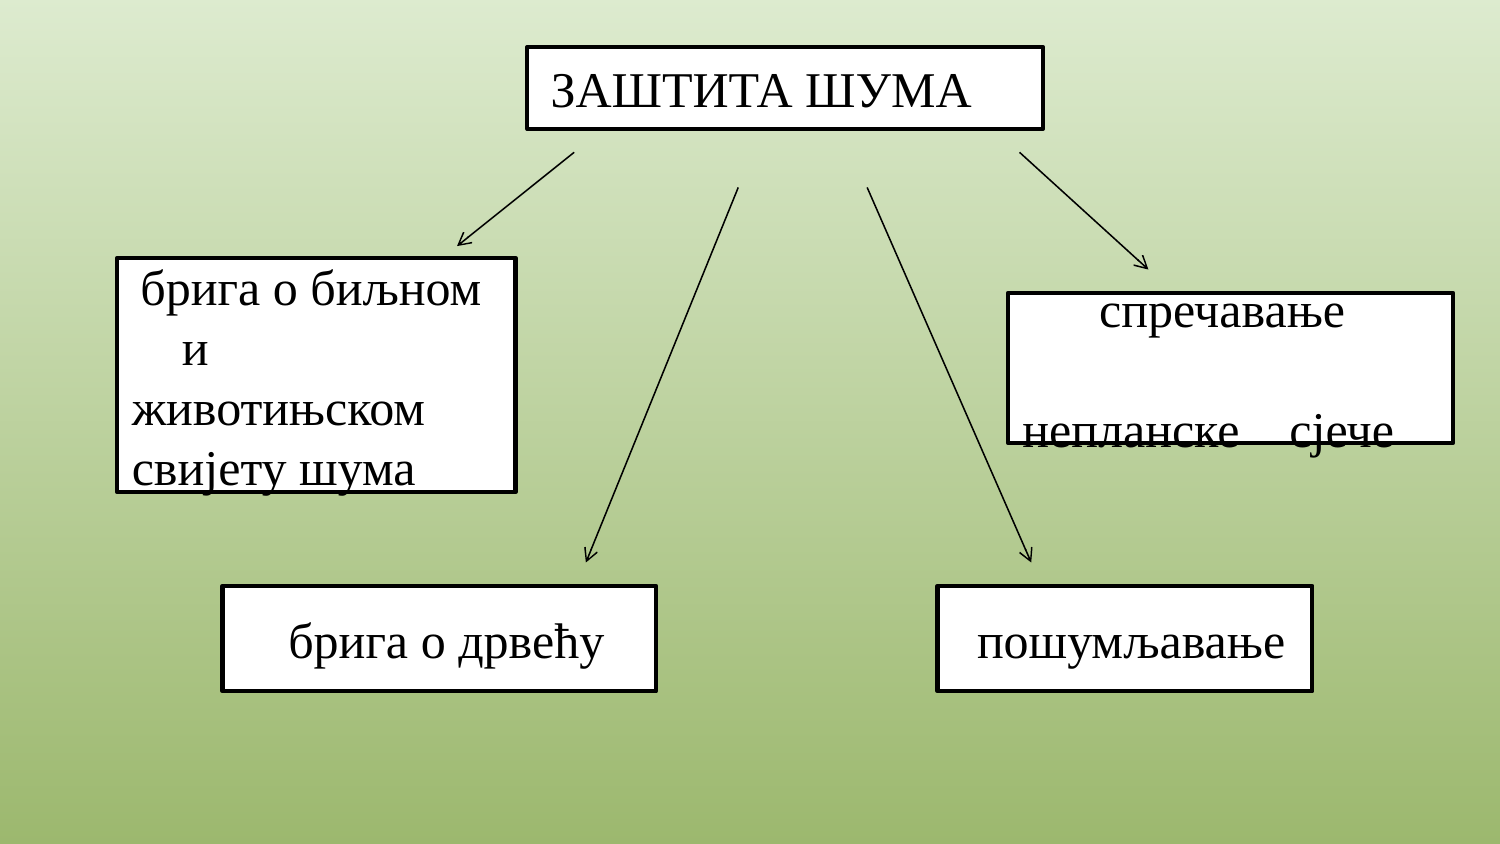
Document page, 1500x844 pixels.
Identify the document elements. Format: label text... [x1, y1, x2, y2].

text_box брига о биљном и животињском свијету шума [115, 256, 518, 494]
text_box пошумљавање [935, 584, 1314, 693]
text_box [761, 292, 1137, 458]
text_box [1019, 152, 1149, 270]
text_box спречавање непланске сјече [1135, 291, 1455, 445]
text_box брига о дрвећу [220, 584, 658, 693]
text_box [474, 298, 850, 452]
text_box ЗАШТИТА ШУМА [525, 45, 1045, 131]
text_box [456, 152, 575, 247]
